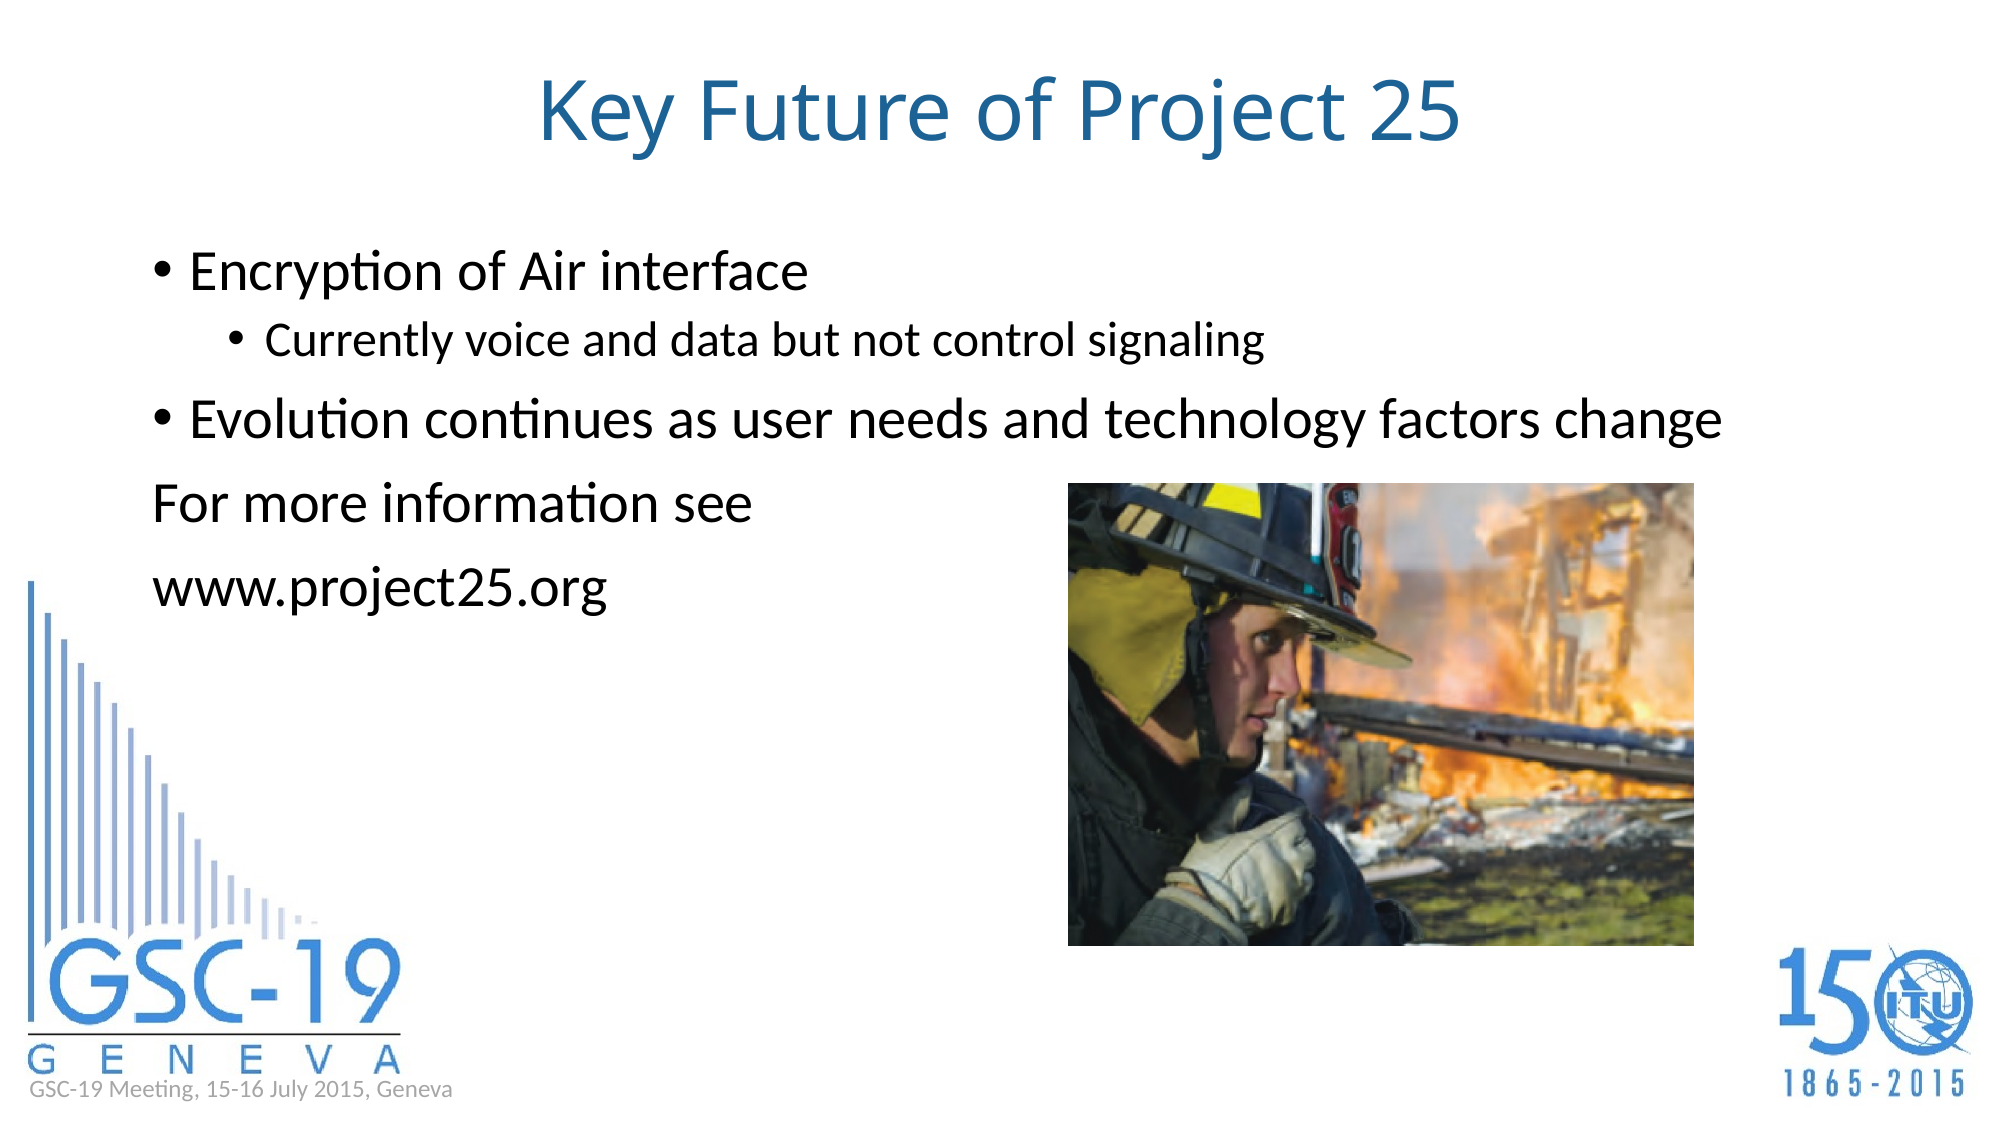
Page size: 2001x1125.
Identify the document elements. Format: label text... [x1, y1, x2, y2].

title Key Future of Project 25 [137, 34, 1863, 193]
picture [1766, 936, 1986, 1107]
picture [1068, 483, 1694, 946]
picture [19, 567, 416, 1084]
list Encryption of Air interface Currently voice and data but not control signaling Evolution continues as user needs and technology factors change For more information see www.project25.org [137, 232, 1863, 992]
